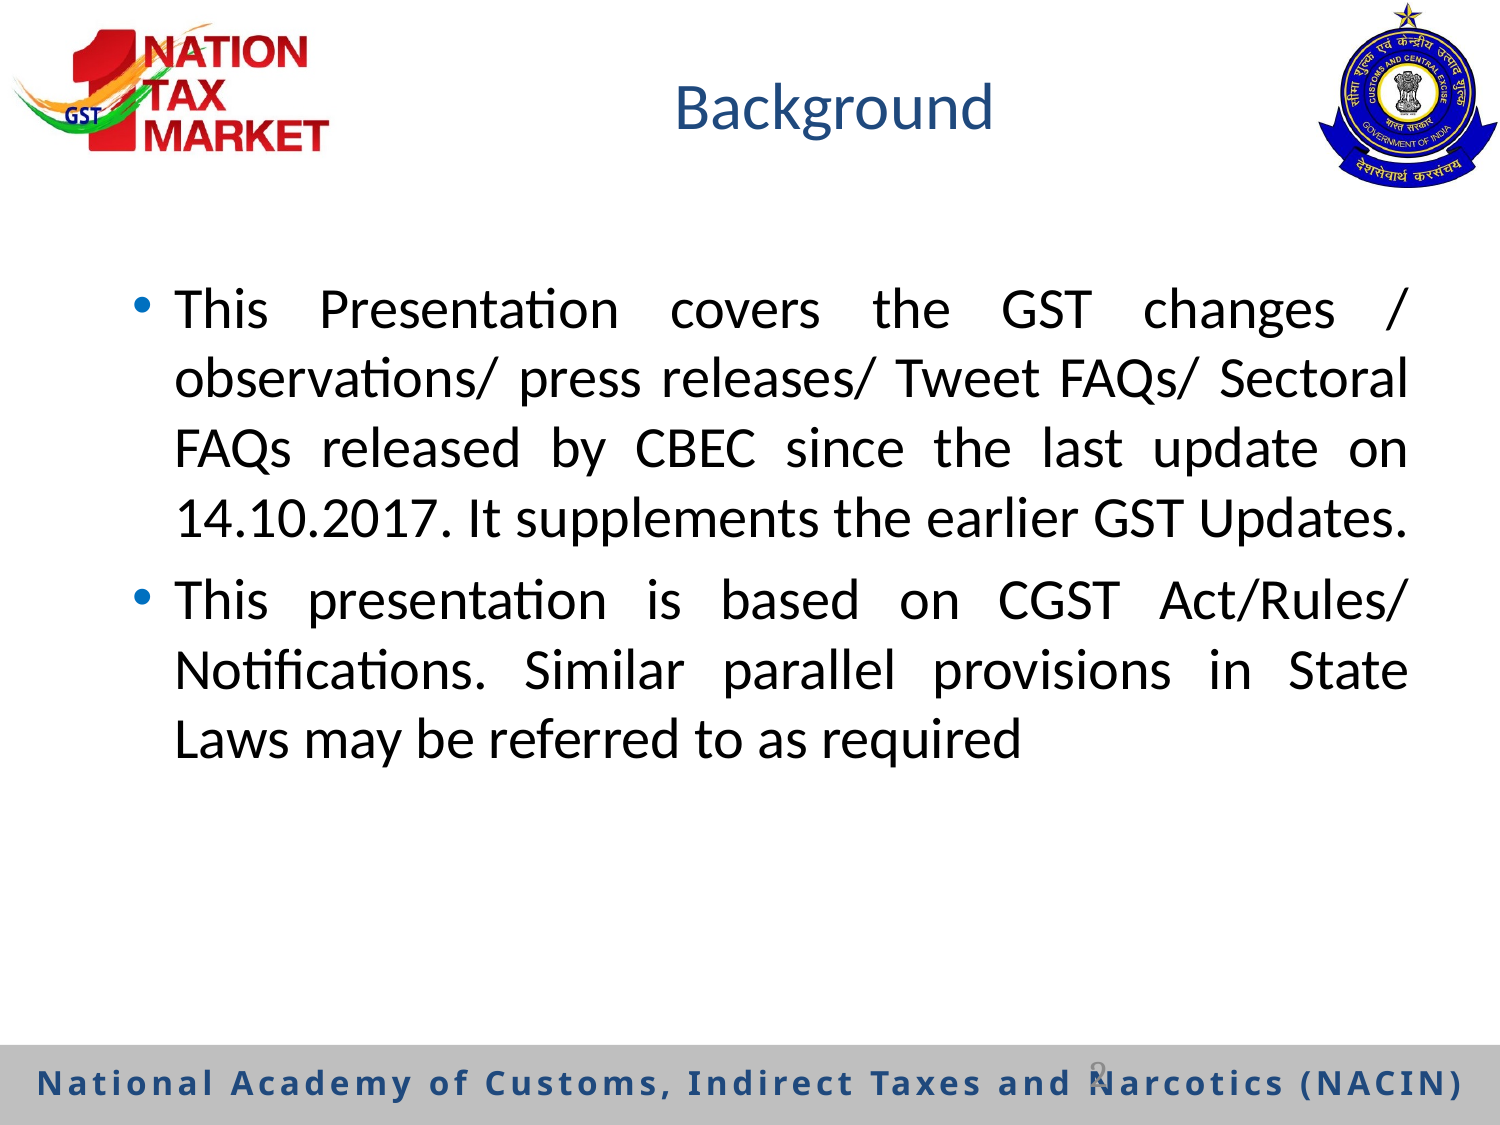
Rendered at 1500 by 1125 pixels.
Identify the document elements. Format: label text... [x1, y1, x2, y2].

slide_number 2 [1074, 1042, 1425, 1103]
picture [1316, 2, 1500, 188]
picture [0, 1, 339, 169]
title Background [337, 18, 1333, 188]
list This Presentation covers the GST changes / observations/ press releases/ Tweet FAQs/ Sectoral FAQs released by CBEC since the last update on 14.10.2017. It supplements the earlier GST Updates. This presentation is based on CGST Act/Rules/ Notifications. Similar parallel provisions in State Laws may be referred to as required [75, 262, 1425, 1005]
footer National Academy of Customs, Indirect Taxes and Narcotics (NACIN) [0, 1044, 1500, 1125]
